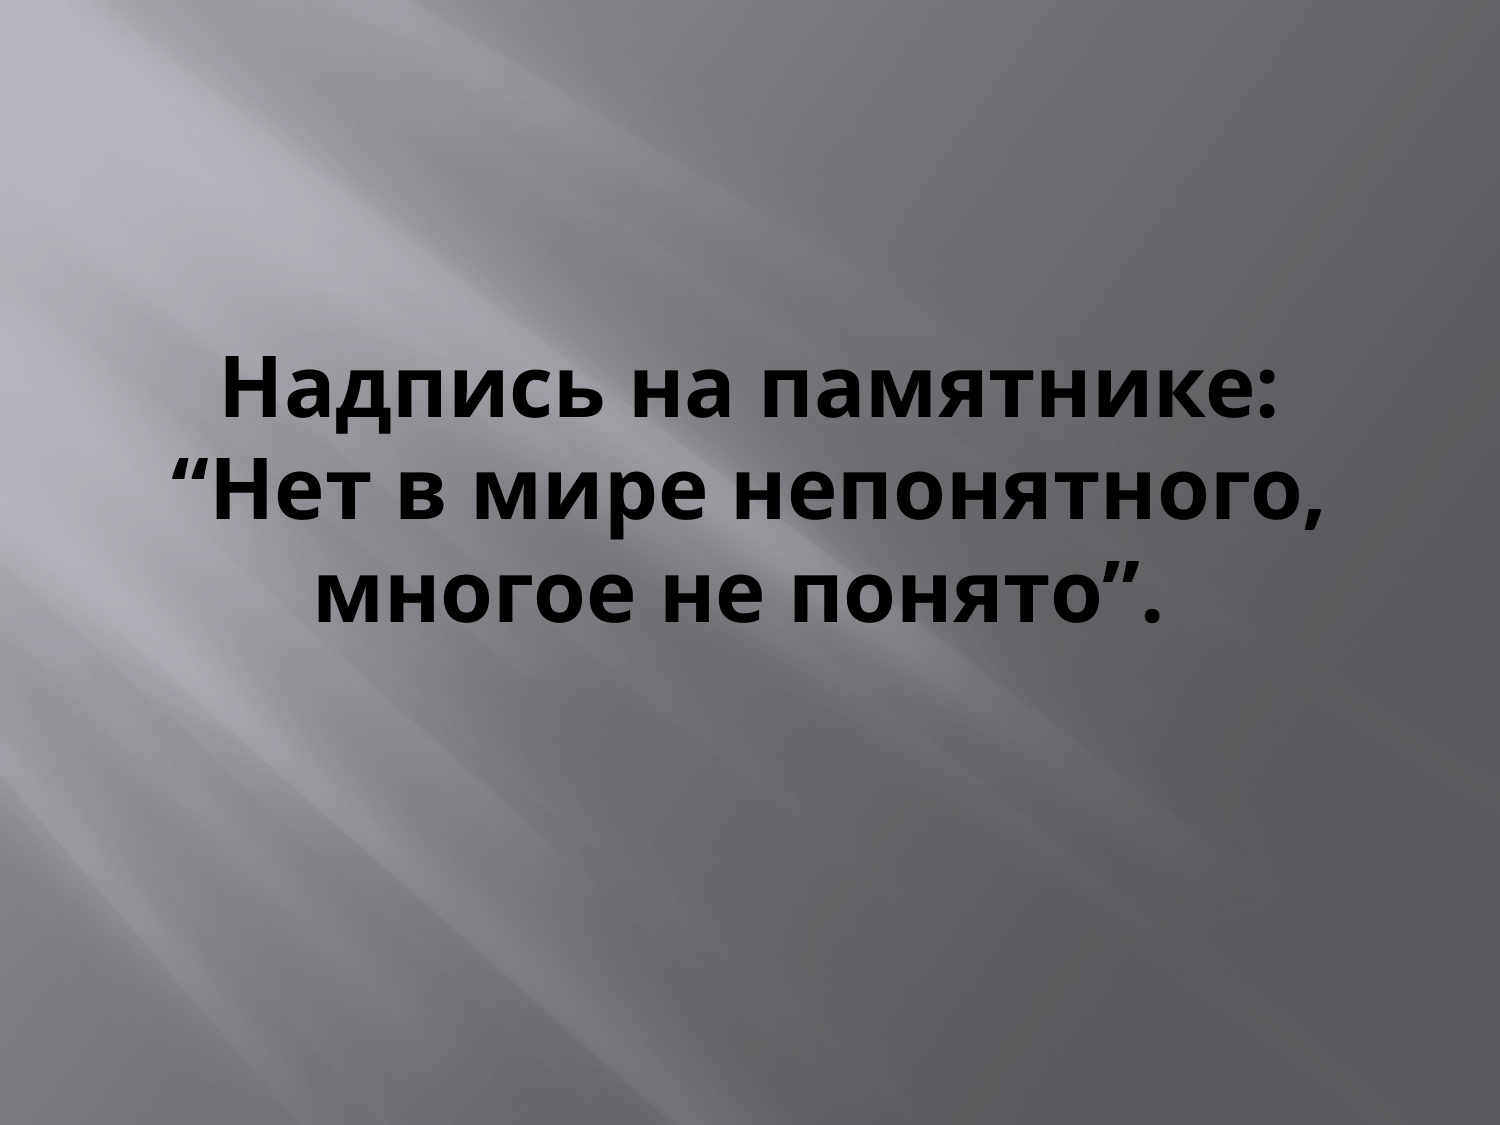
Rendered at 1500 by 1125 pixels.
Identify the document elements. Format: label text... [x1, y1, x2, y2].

title Надпись на памятнике: “Нет в мире непонятного, многое не понято”. [75, 45, 1425, 926]
